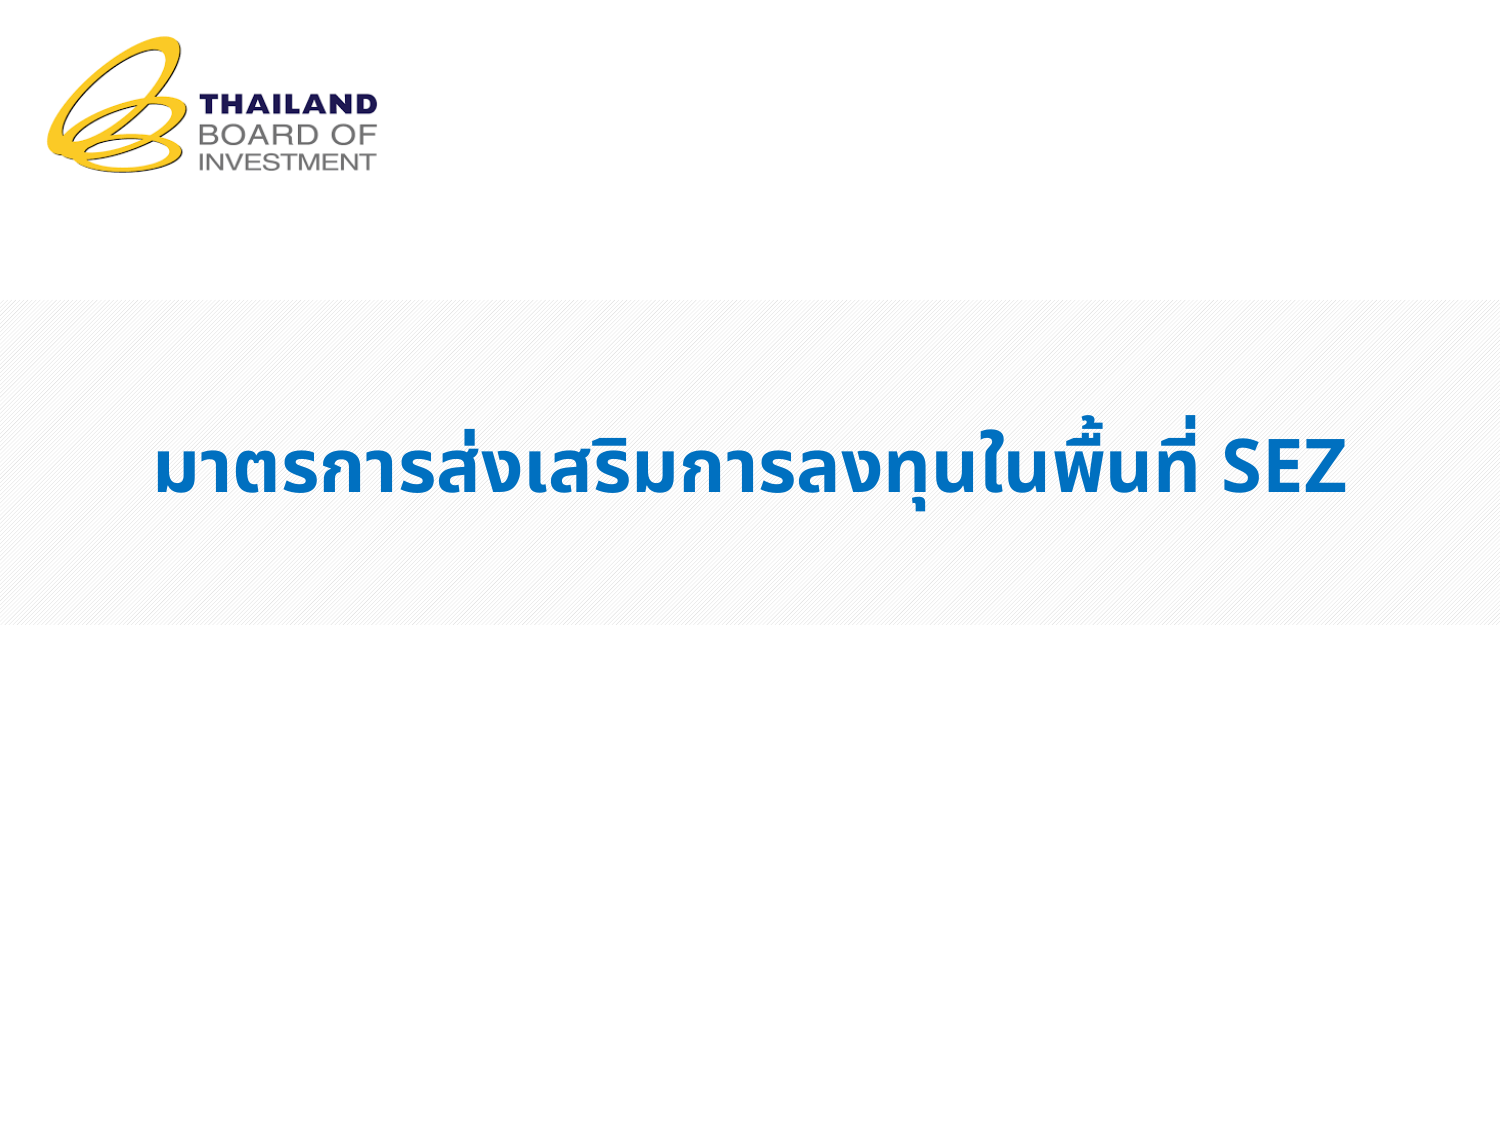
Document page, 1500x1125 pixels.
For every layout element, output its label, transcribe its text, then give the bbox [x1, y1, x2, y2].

title มาตรการส่งเสริมการลงทุนในพื้นที่ SEZ [99, 401, 1400, 524]
text_box [0, 298, 1500, 627]
picture [36, 29, 388, 181]
